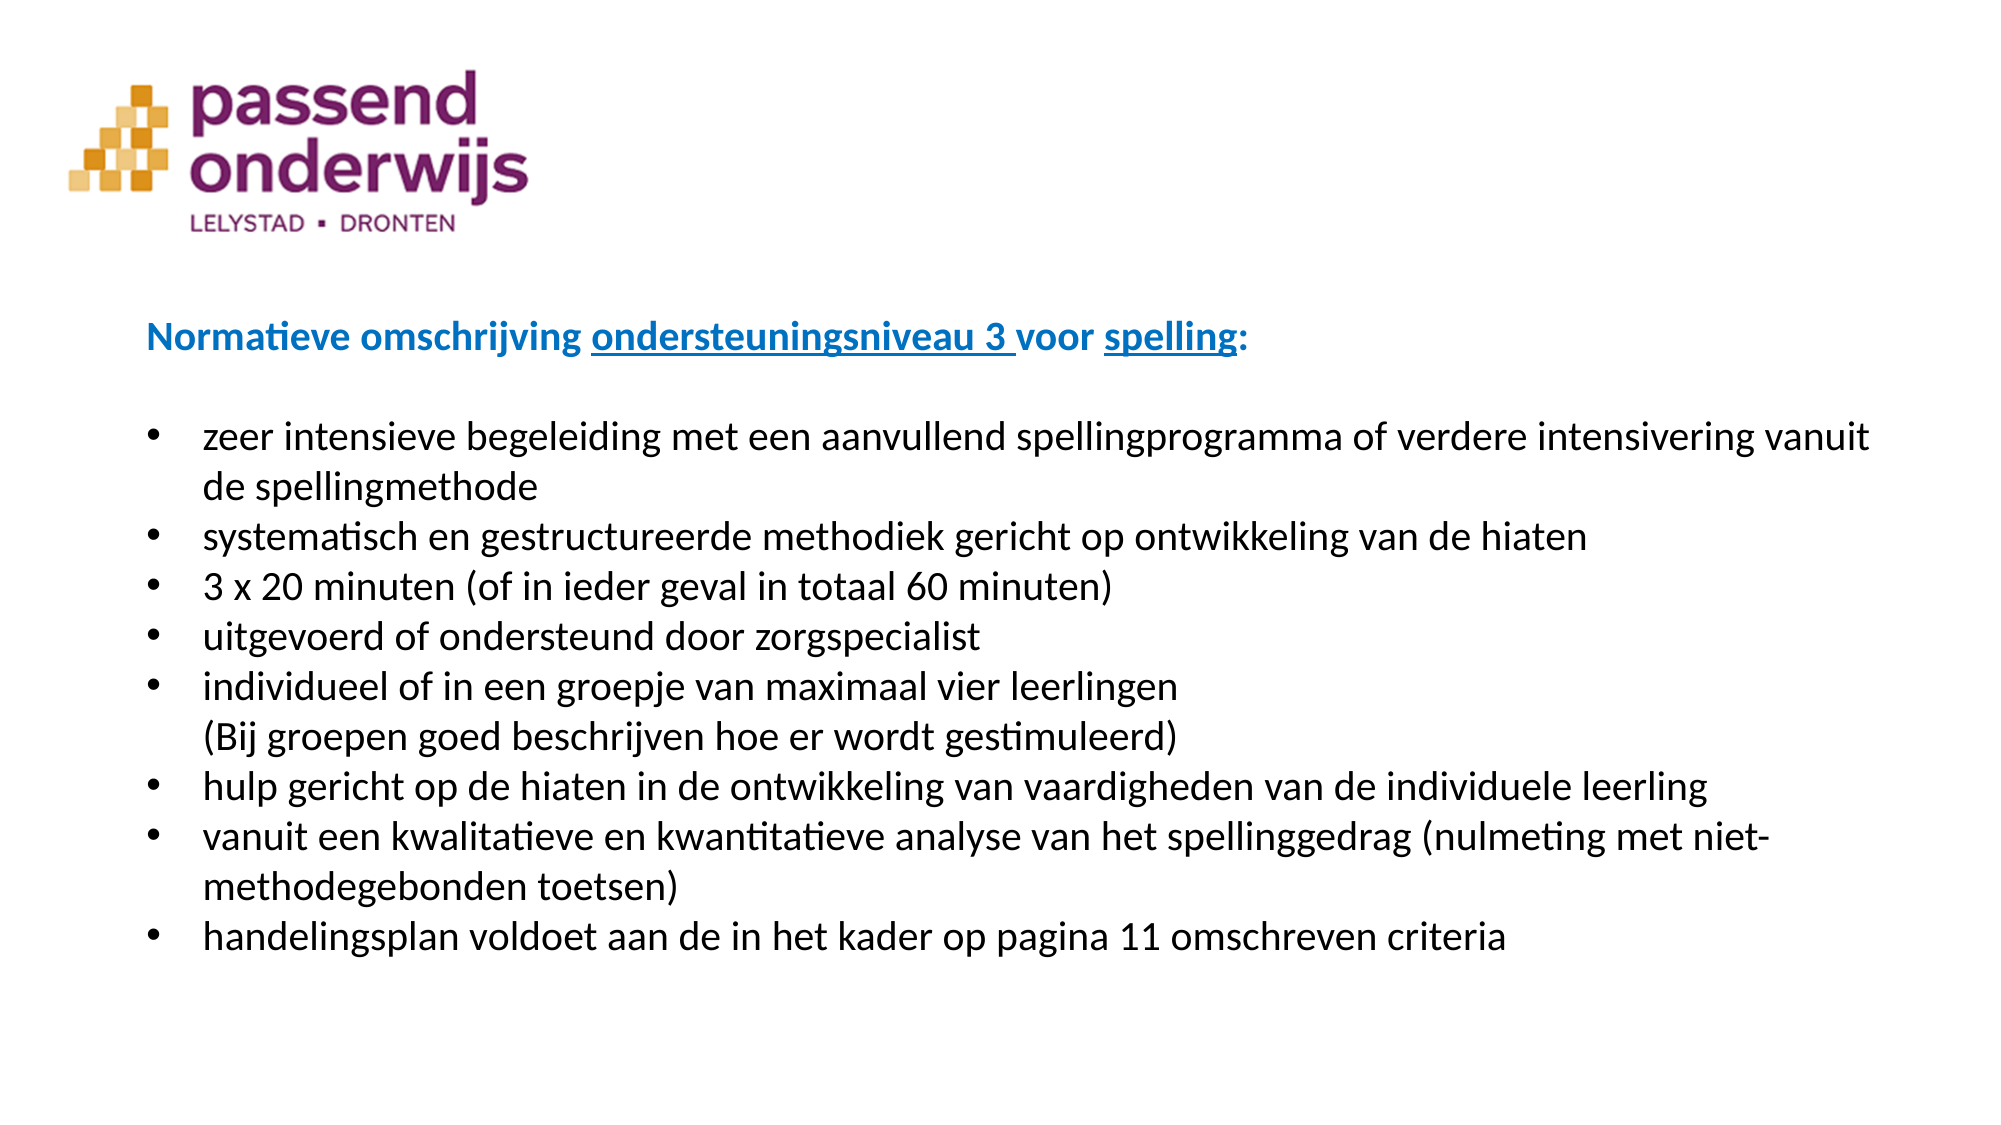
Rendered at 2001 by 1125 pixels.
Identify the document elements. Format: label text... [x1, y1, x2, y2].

text_box Normatieve omschrijving ondersteuningsniveau 3 voor spelling: zeer intensieve begeleiding met een aanvullend spellingprogramma of verdere intensivering vanuit de spellingmethode systematisch en gestructureerde methodiek gericht op ontwikkeling van de hiaten 3 x 20 minuten (of in ieder geval in totaal 60 minuten) uitgevoerd of ondersteund door zorgspecialist individueel of in een groepje van maximaal vier leerlingen (Bij groepen goed beschrijven hoe er wordt gestimuleerd) hulp gericht op de hiaten in de ontwikkeling van vaardigheden van de individuele leerling vanuit een kwalitatieve en kwantitatieve analyse van het spellinggedrag (nulmeting met niet-methodegebonden toetsen) handelingsplan voldoet aan de in het kader op pagina 11 omschreven criteria [131, 251, 1927, 967]
picture [60, 60, 536, 241]
